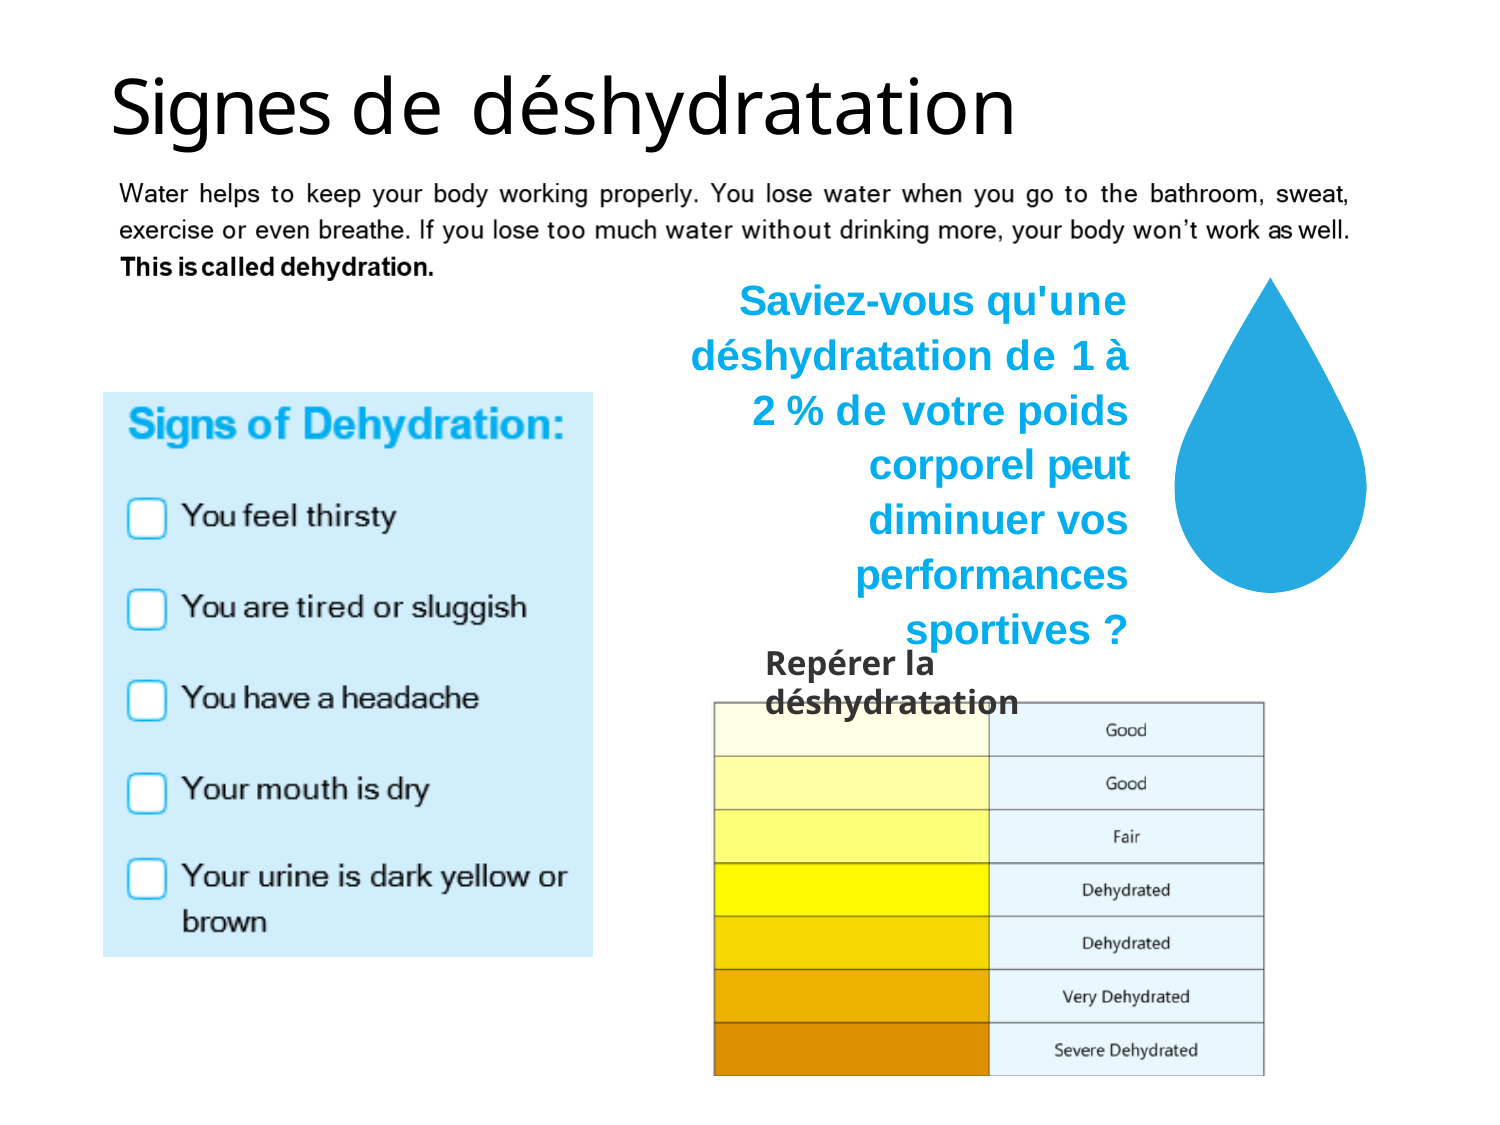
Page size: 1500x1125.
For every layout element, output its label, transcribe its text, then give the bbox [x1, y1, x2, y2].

text_box Signes de déshydratation [103, 37, 1245, 150]
list Saviez-vous qu'une déshydratation de 1 à 2 % de votre poids corporel peut diminuer vos performances sportives ? [684, 298, 1130, 908]
picture [103, 392, 593, 957]
picture [711, 700, 1266, 1076]
picture [103, 168, 1365, 298]
text_box [1174, 298, 1367, 593]
text_box Repérer la déshydratation [749, 634, 1162, 700]
